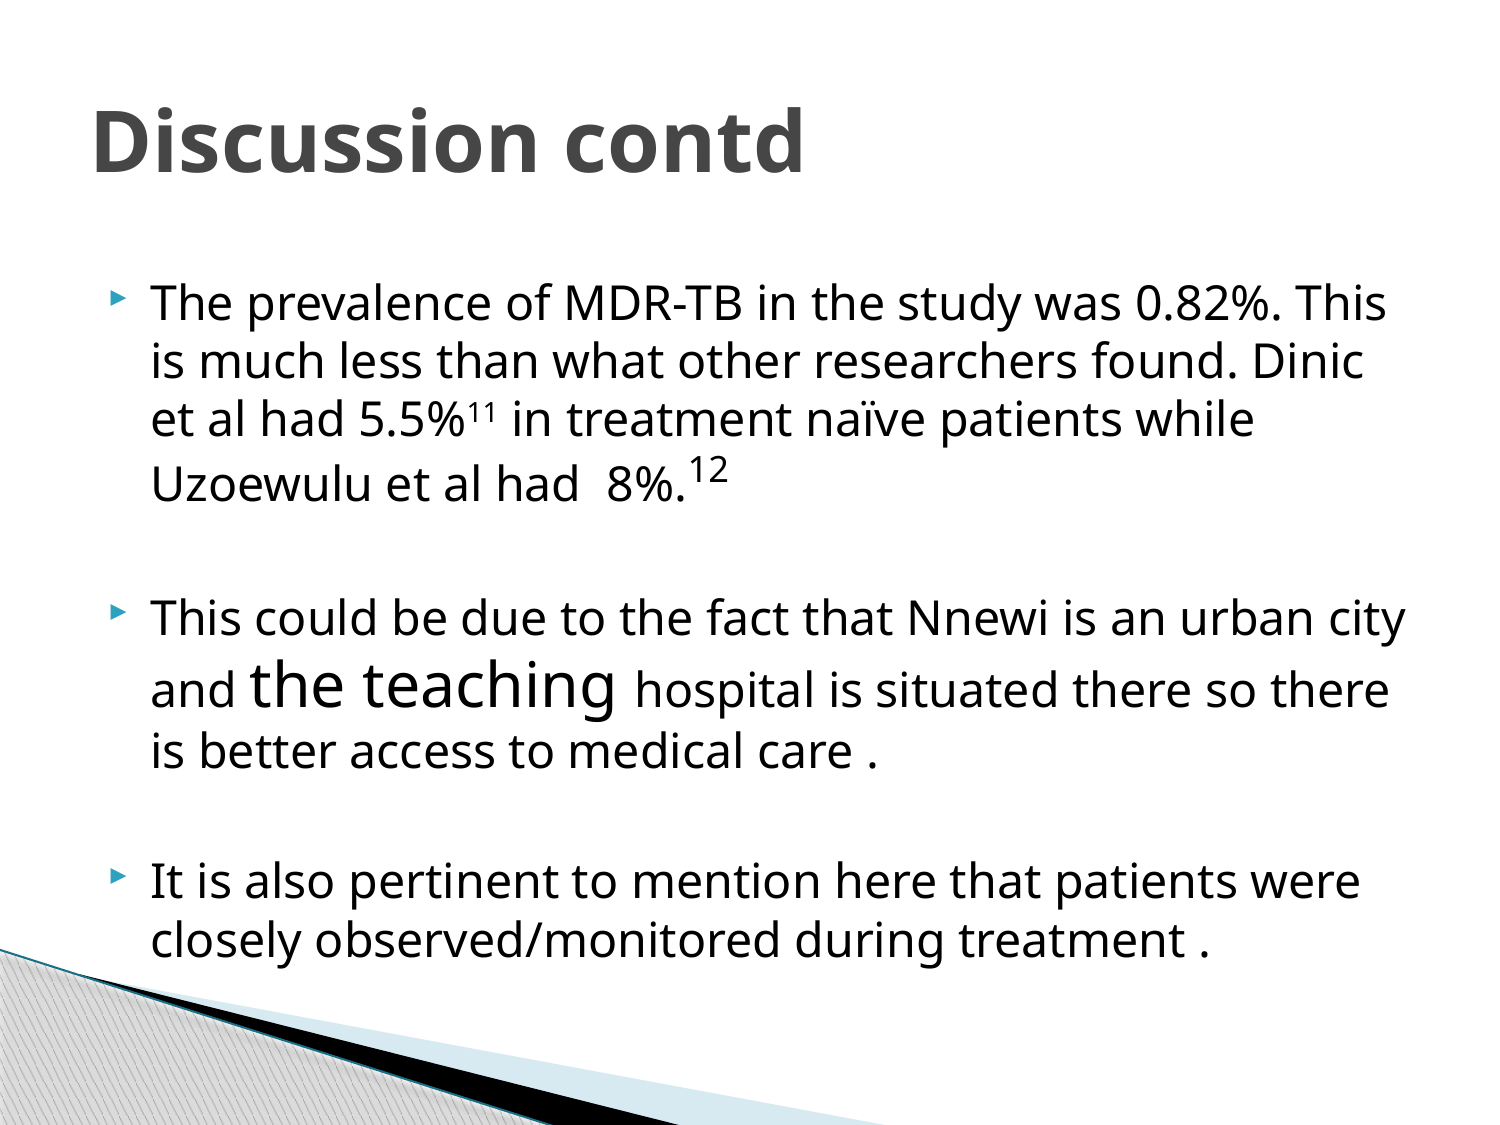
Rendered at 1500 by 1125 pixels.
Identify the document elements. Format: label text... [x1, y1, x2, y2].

list The prevalence of MDR-TB in the study was 0.82%. This is much less than what other researchers found. Dinic et al had 5.5%11 in treatment naïve patients while Uzoewulu et al had 8%.12 This could be due to the fact that Nnewi is an urban city and the teaching hospital is situated there so there is better access to medical care . It is also pertinent to mention here that patients were closely observed/monitored during treatment . [75, 233, 1425, 986]
title Discussion contd [75, 45, 1425, 233]
